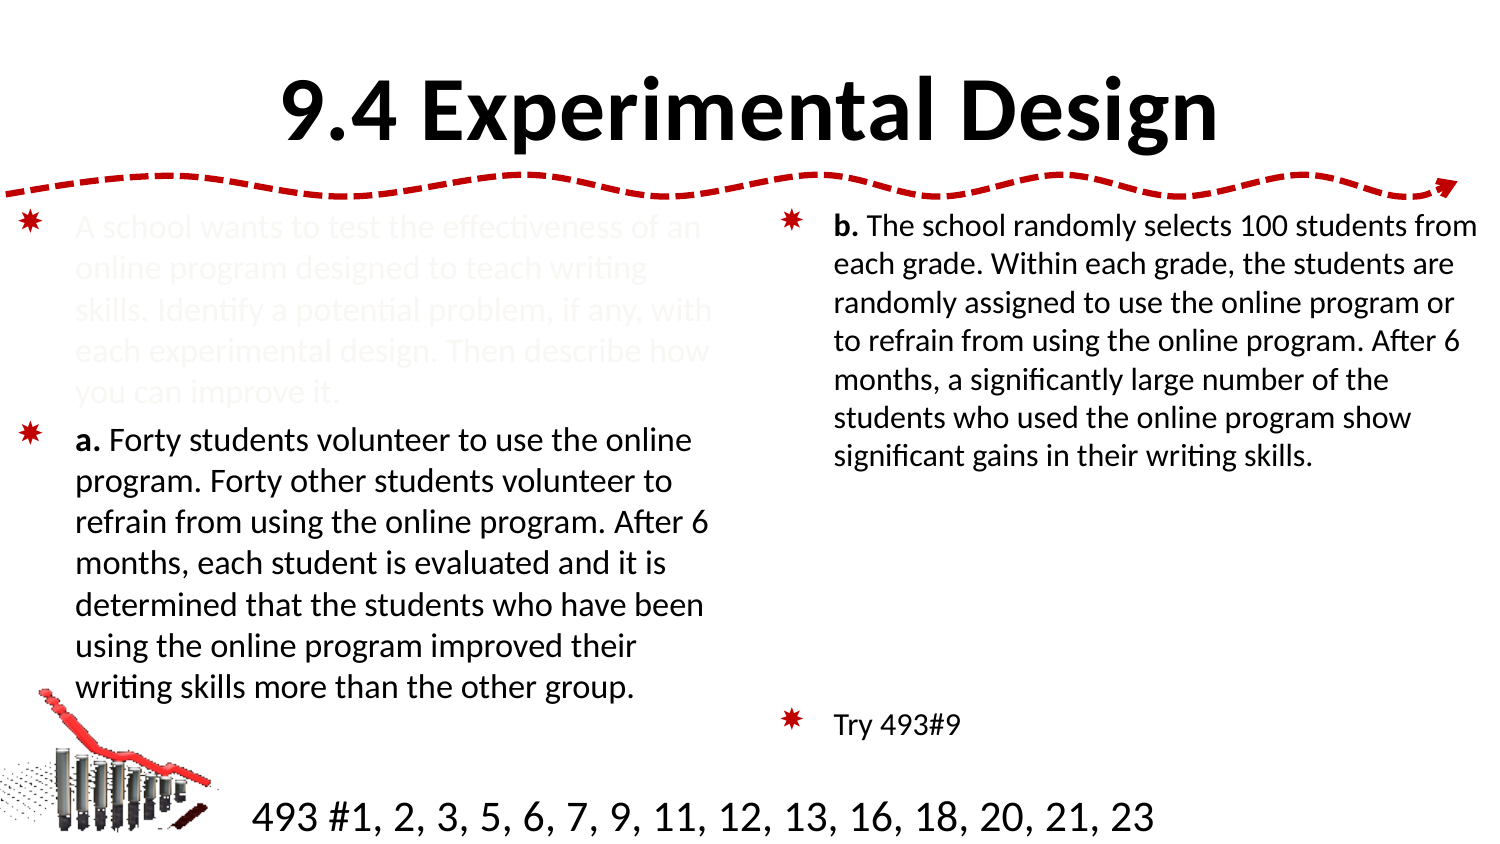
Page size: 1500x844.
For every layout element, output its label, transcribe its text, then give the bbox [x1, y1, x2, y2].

list A school wants to test the effectiveness of an online program designed to teach writing skills. Identify a potential problem, if any, with each experimental design. Then describe how you can improve it. a. Forty students volunteer to use the online program. Forty other students volunteer to refrain from using the online program. After 6 months, each student is evaluated and it is determined that the students who have been using the online program improved their writing skills more than the other group. [0, 196, 738, 754]
list b. The school randomly selects 100 students from each grade. Within each grade, the students are randomly assigned to use the online program or to refrain from using the online program. After 6 months, a significantly large number of the students who used the online program show significant gains in their writing skills. Try 493#9 [762, 196, 1500, 754]
title 9.4 Experimental Design [0, 33, 1500, 175]
picture [0, 754, 238, 844]
text_box 493 #1, 2, 3, 5, 6, 7, 9, 11, 12, 13, 16, 18, 20, 21, 23 [236, 779, 1471, 844]
